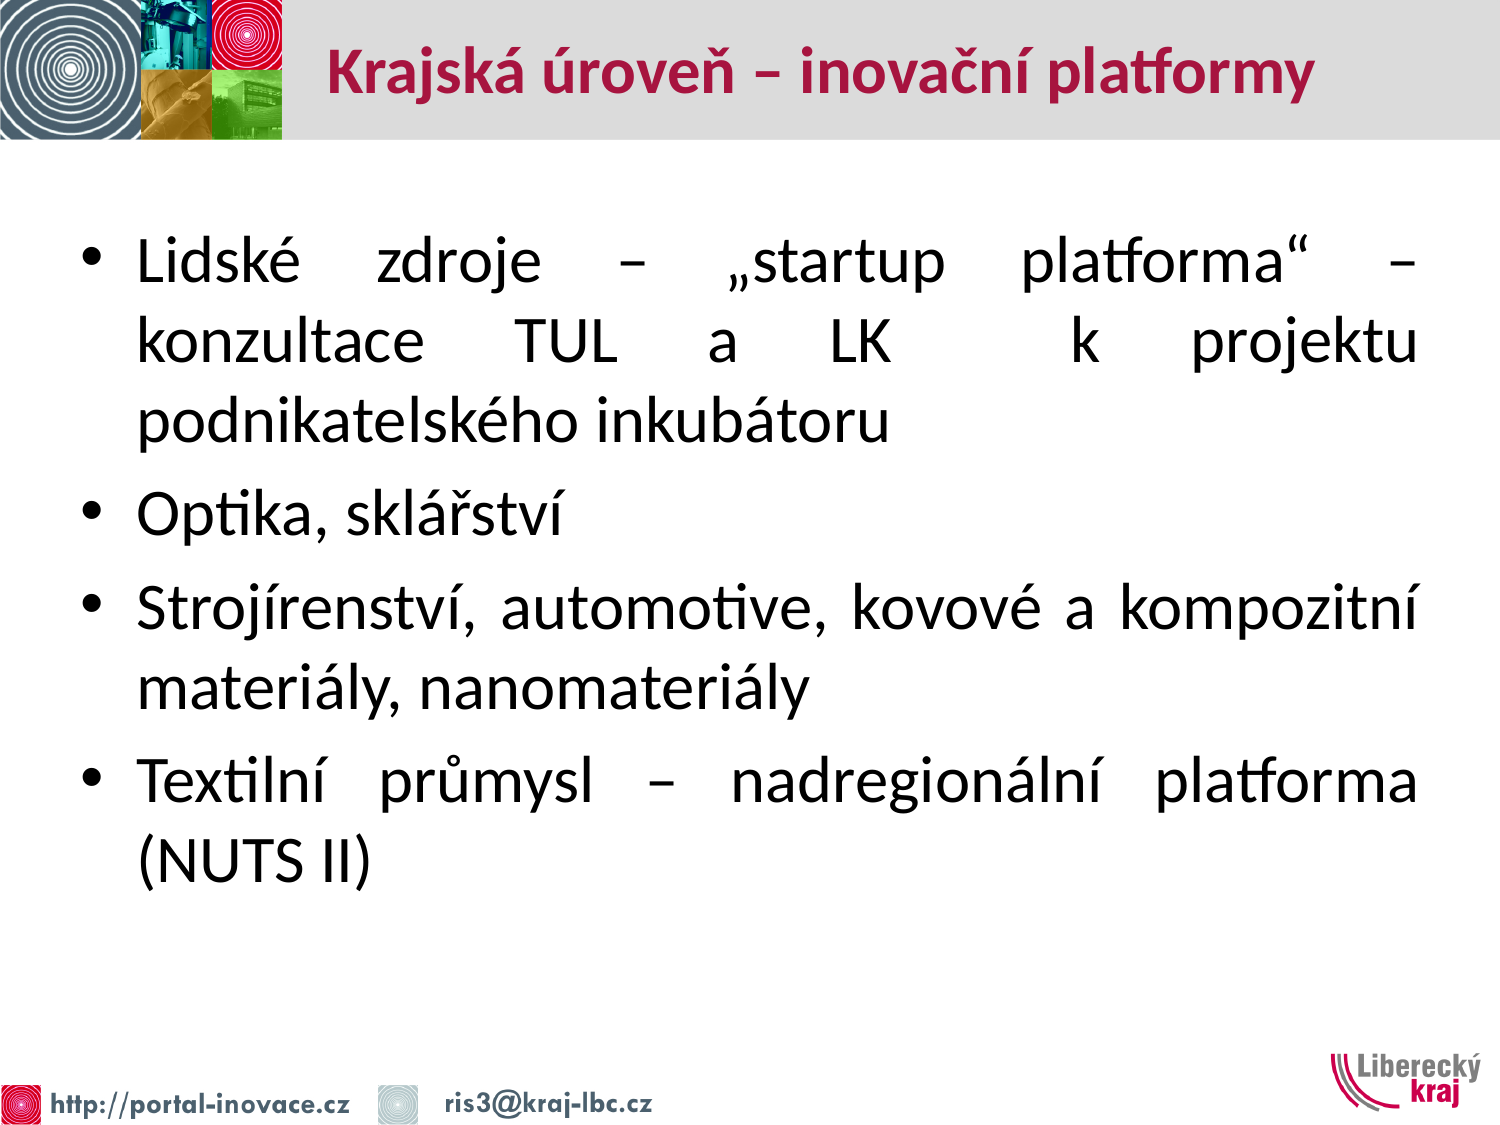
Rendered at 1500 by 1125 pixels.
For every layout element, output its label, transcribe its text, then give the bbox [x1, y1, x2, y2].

title Krajská úroveň – inovační platformy [312, 19, 1425, 114]
list Lidské zdroje – „startup platforma“ – konzultace TUL a LK k projektu podnikatelského inkubátoru Optika, sklářství Strojírenství, automotive, kovové a kompozitní materiály, nanomateriály Textilní průmysl – nadregionální platforma (NUTS II) [64, 208, 1436, 1005]
picture [0, 0, 1500, 1125]
